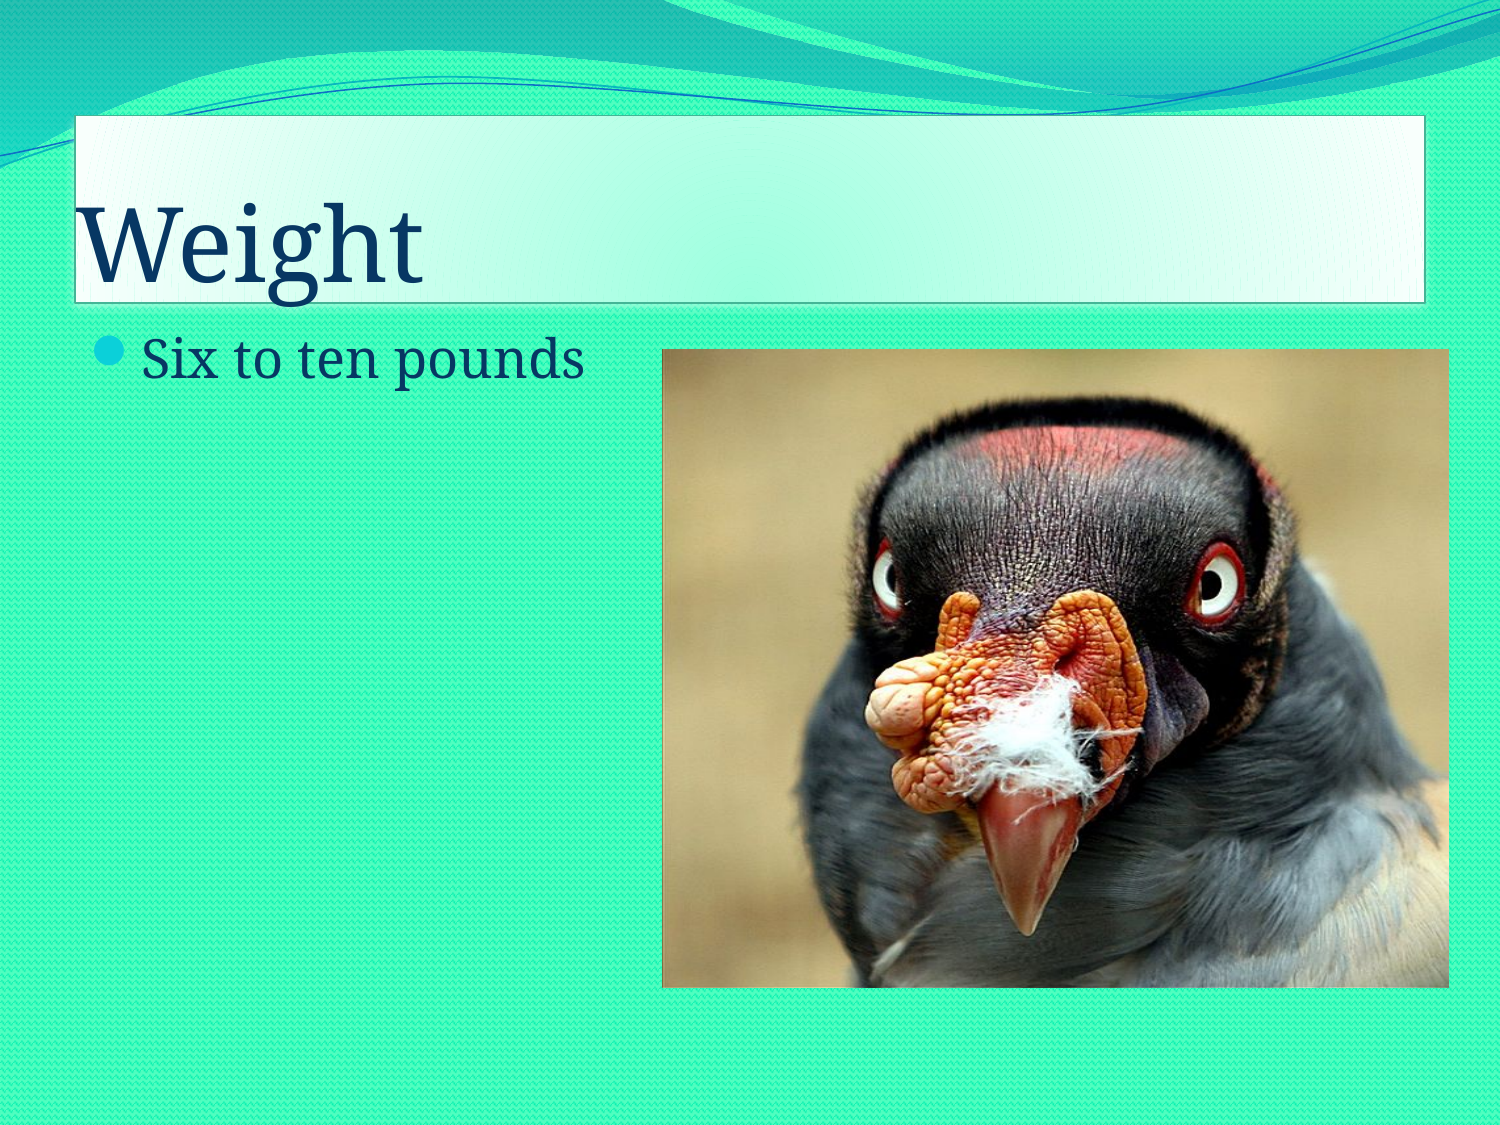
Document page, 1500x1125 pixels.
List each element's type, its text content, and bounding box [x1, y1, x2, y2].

list Six to ten pounds [75, 317, 1425, 1038]
title Weight [74, 115, 1426, 304]
picture [662, 349, 1450, 988]
